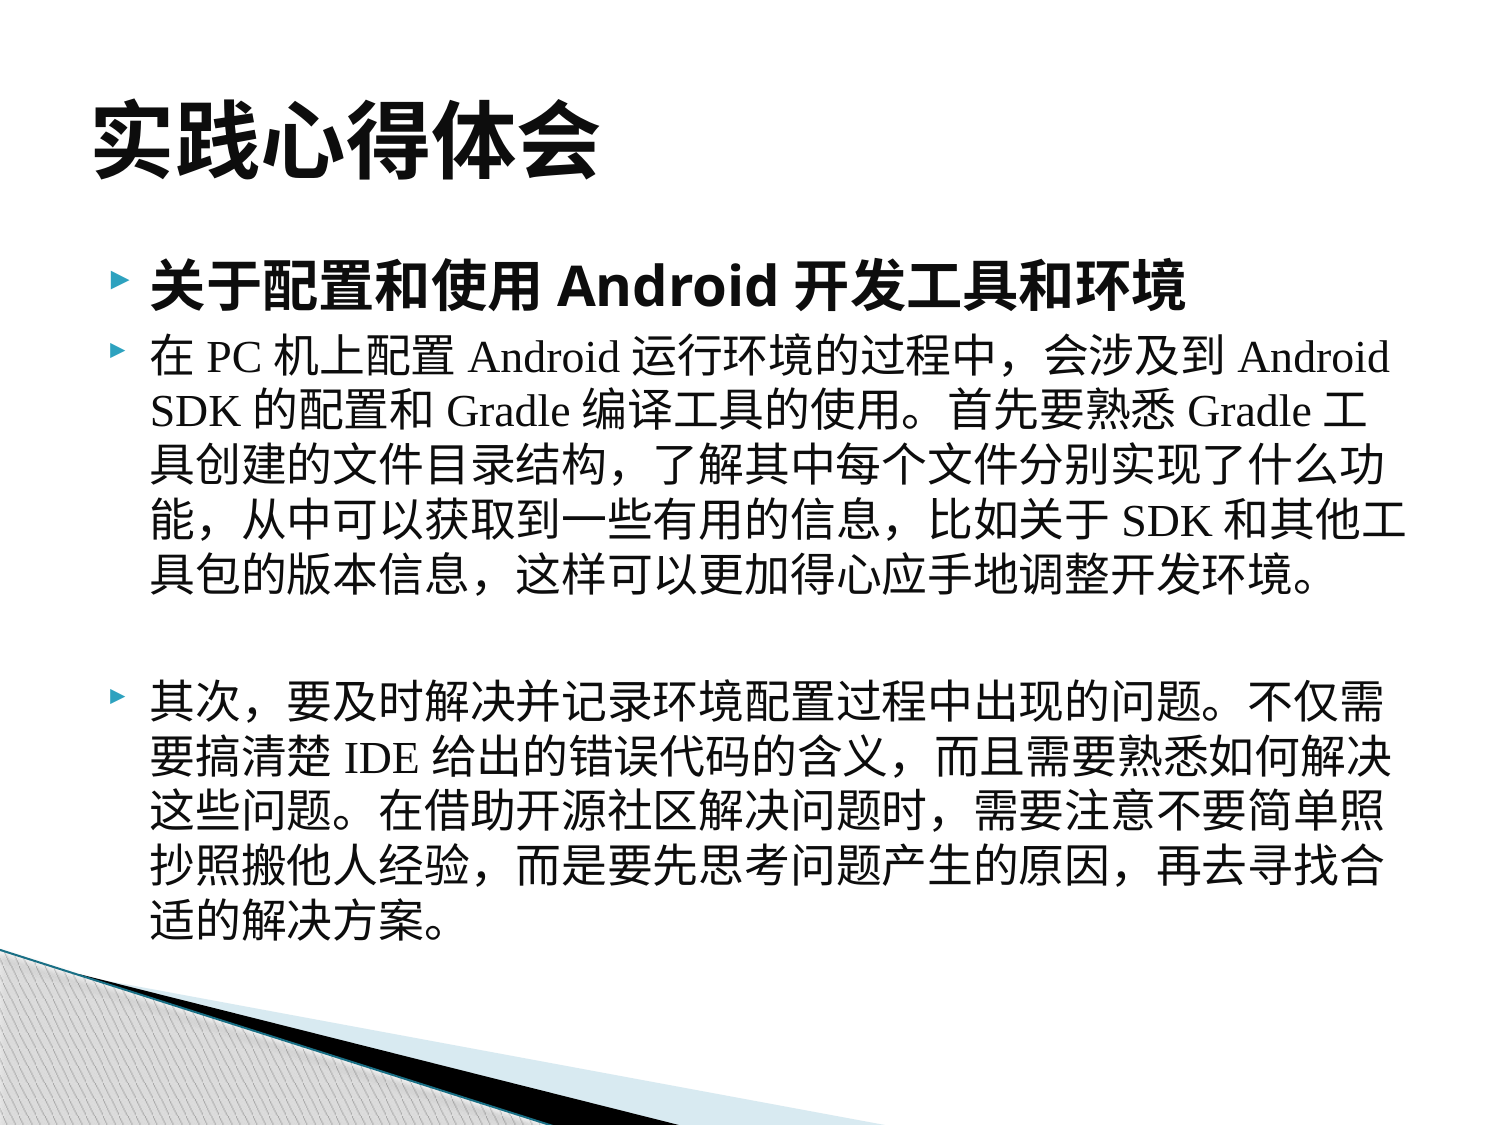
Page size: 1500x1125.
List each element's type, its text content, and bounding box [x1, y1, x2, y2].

title 实践心得体会 [75, 45, 1425, 233]
list 关于配置和使用Android开发工具和环境 在PC机上配置Android运行环境的过程中，会涉及到Android SDK的配置和Gradle编译工具的使用。首先要熟悉Gradle工具创建的文件目录结构，了解其中每个文件分别实现了什么功能，从中可以获取到一些有用的信息，比如关于SDK和其他工具包的版本信息，这样可以更加得心应手地调整开发环境。 其次，要及时解决并记录环境配置过程中出现的问题。不仅需要搞清楚IDE给出的错误代码的含义，而且需要熟悉如何解决这些问题。在借助开源社区解决问题时，需要注意不要简单照抄照搬他人经验，而是要先思考问题产生的原因，再去寻找合适的解决方案。 [75, 243, 1425, 986]
